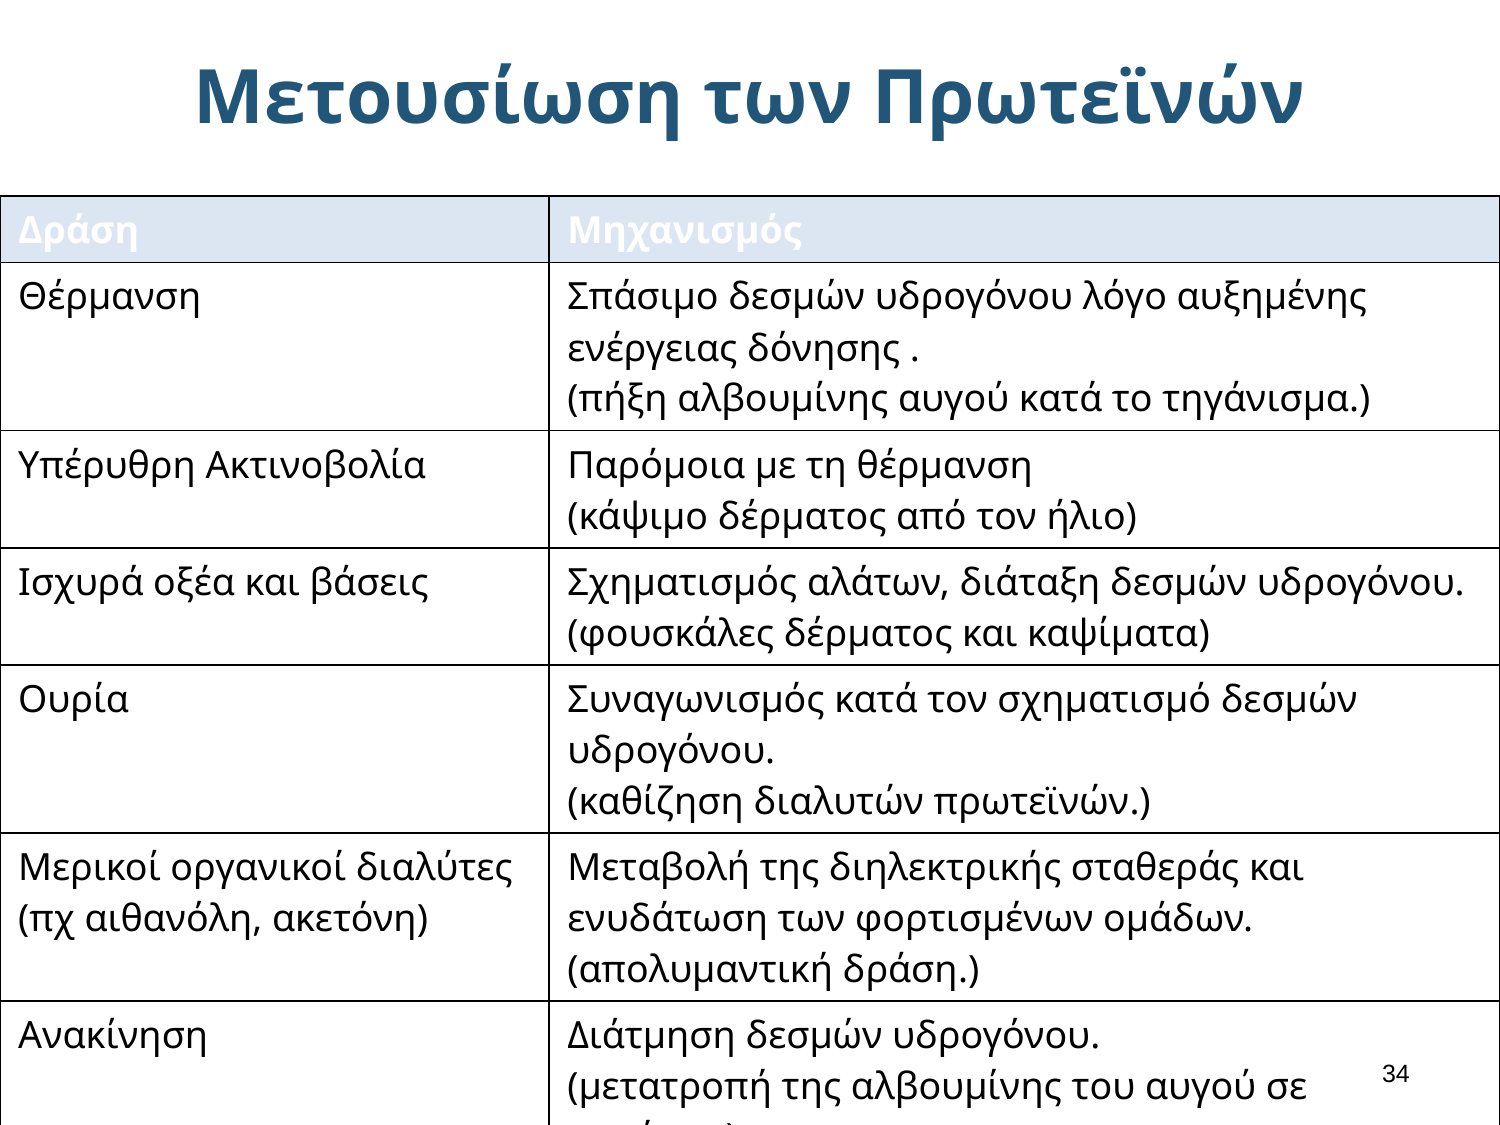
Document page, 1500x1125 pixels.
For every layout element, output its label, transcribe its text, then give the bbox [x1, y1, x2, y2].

table_header Μηχανισμός [550, 197, 1499, 262]
table_cell Ισχυρά οξέα και βάσεις [1, 549, 548, 664]
table_cell Ανακίνηση [1, 1002, 548, 1125]
table_cell Μερικοί οργανικοί διαλύτες (πχ αιθανόλη, ακετόνη) [1, 834, 548, 1000]
table_cell Σπάσιμο δεσμών υδρογόνου λόγο αυξημένης ενέργειας δόνησης . (πήξη αλβουμίνης αυγού κατά το τηγάνισμα.) [550, 263, 1499, 430]
table_cell Παρόμοια με τη θέρμανση (κάψιμο δέρματος από τον ήλιο) [550, 431, 1499, 547]
table_cell Διάτμηση δεσμών υδρογόνου. (μετατροπή της αλβουμίνης του αυγού σε μαρέγκα.) [550, 1002, 1499, 1125]
table_cell Υπέρυθρη Ακτινοβολία [1, 431, 548, 547]
table_cell Συναγωνισμός κατά τον σχηματισμό δεσμών υδρογόνου. (καθίζηση διαλυτών πρωτεϊνών.) [550, 666, 1499, 832]
table_cell Ουρία [1, 666, 548, 832]
table_cell Σχηματισμός αλάτων, διάταξη δεσμών υδρογόνου. (φουσκάλες δέρματος και καψίματα) [550, 549, 1499, 664]
table_header Δράση [1, 197, 548, 262]
title Μετουσίωση των Πρωτεϊνών [63, 19, 1437, 169]
slide_number 33 [1074, 1042, 1425, 1103]
table_cell Μεταβολή της διηλεκτρικής σταθεράς και ενυδάτωση των φορτισμένων ομάδων. (απολυμαντική δράση.) [550, 834, 1499, 1000]
table_cell Θέρμανση [1, 263, 548, 430]
